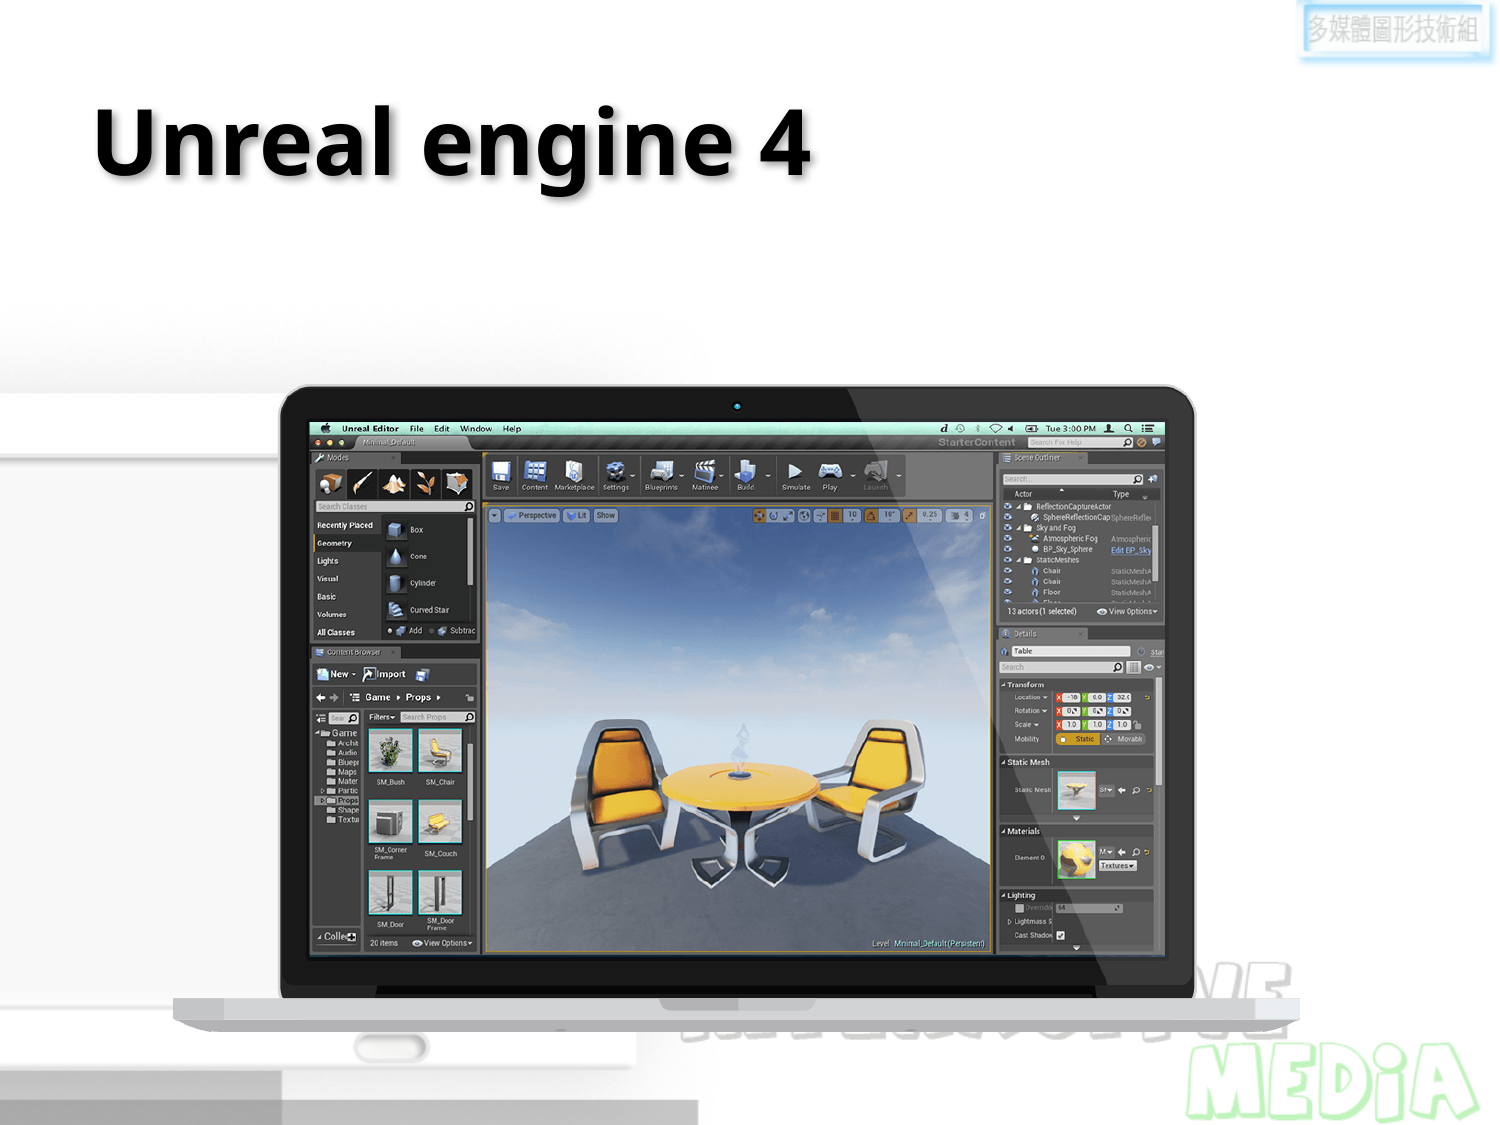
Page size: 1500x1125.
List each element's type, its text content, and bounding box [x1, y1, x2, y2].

picture [0, 0, 1500, 1125]
title Unreal engine 4 [75, 45, 1152, 233]
